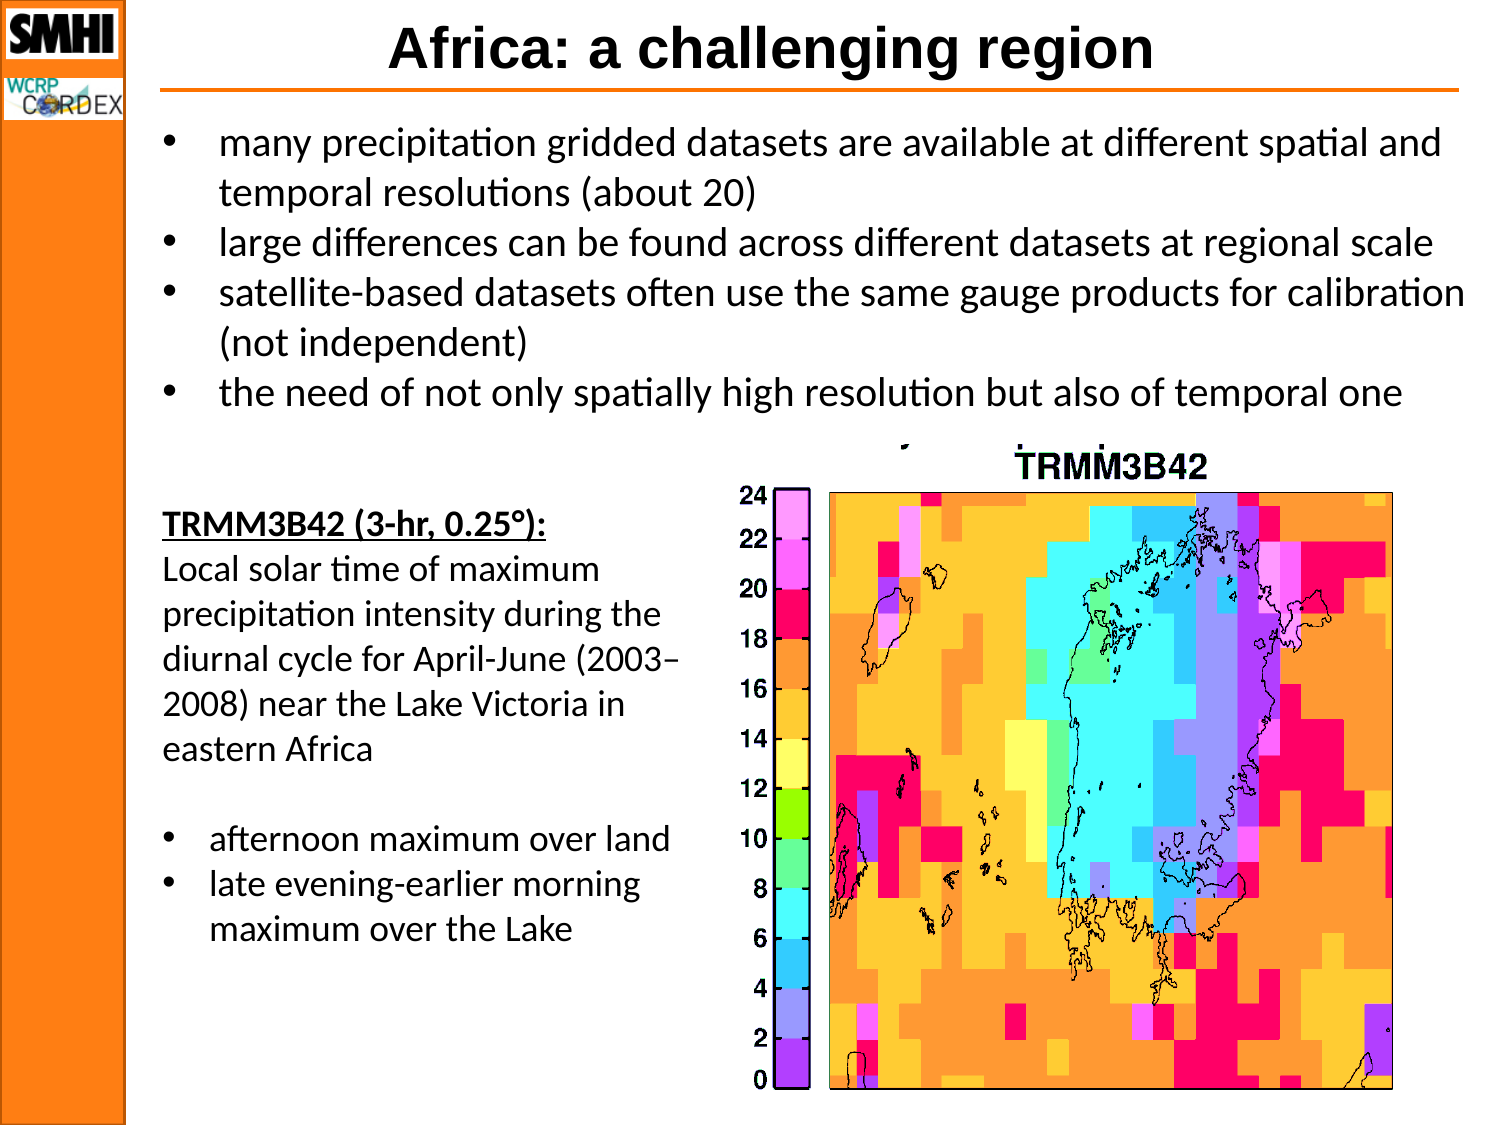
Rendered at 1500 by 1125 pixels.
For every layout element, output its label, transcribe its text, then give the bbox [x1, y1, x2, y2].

picture [10, 13, 114, 54]
picture [702, 444, 1448, 1115]
picture [4, 78, 123, 120]
text_box many precipitation gridded datasets are available at different spatial and temporal resolutions (about 20) large differences can be found across different datasets at regional scale satellite-based datasets often use the same gauge products for calibration (not independent) the need of not only spatially high resolution but also of temporal one [147, 107, 1483, 423]
text_box Africa: a challenging region [372, 2, 1171, 88]
text_box TRMM3B42 (3-hr, 0.25°): Local solar time of maximum precipitation intensity during the diurnal cycle for April-June (2003–2008) near the Lake Victoria in eastern Africa afternoon maximum over land late evening-earlier morning maximum over the Lake [147, 491, 691, 1002]
